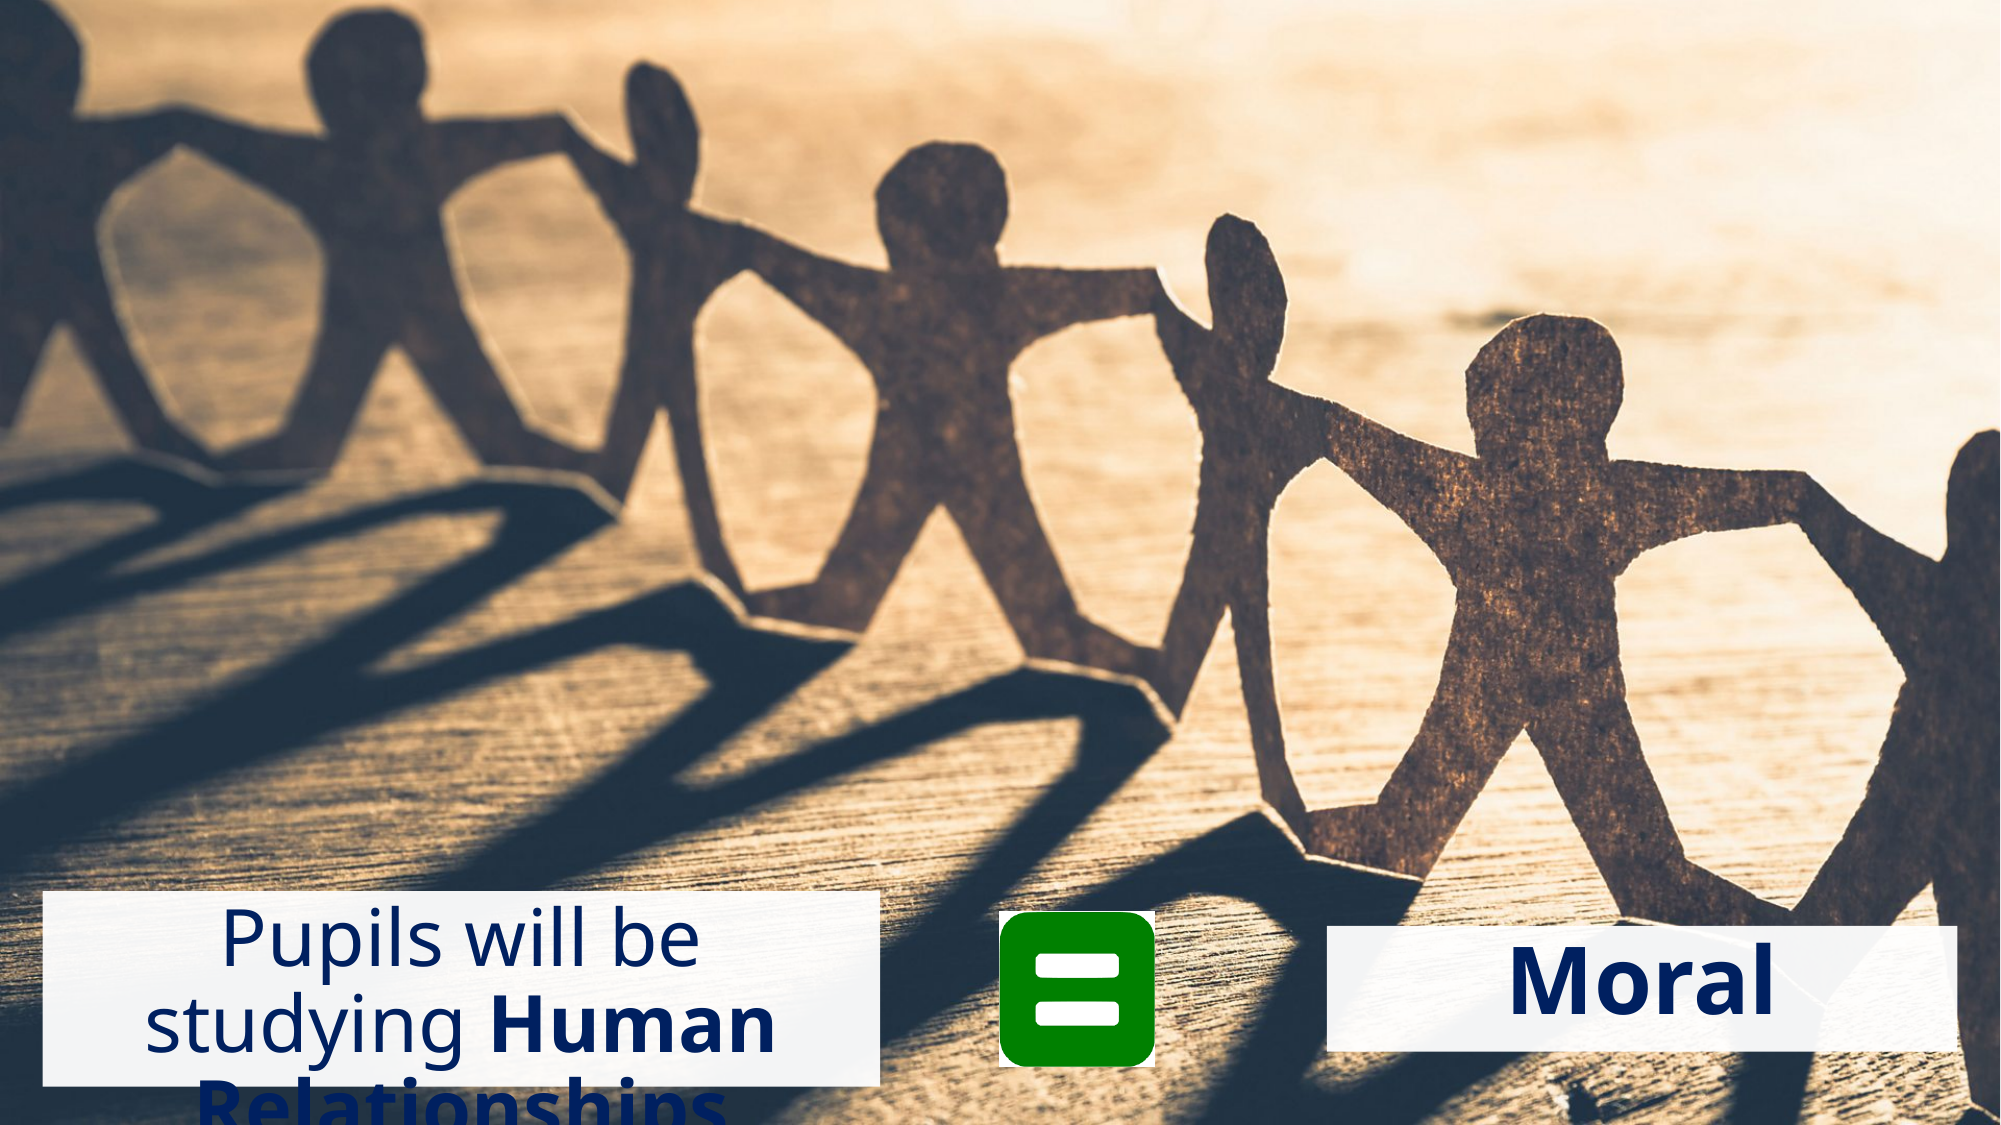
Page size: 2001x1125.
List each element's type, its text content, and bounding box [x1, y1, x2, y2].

text_box Moral [1326, 925, 1958, 1052]
subtitle Pupils will be studying Human Relationships [42, 891, 881, 1087]
picture [0, 0, 2001, 1125]
